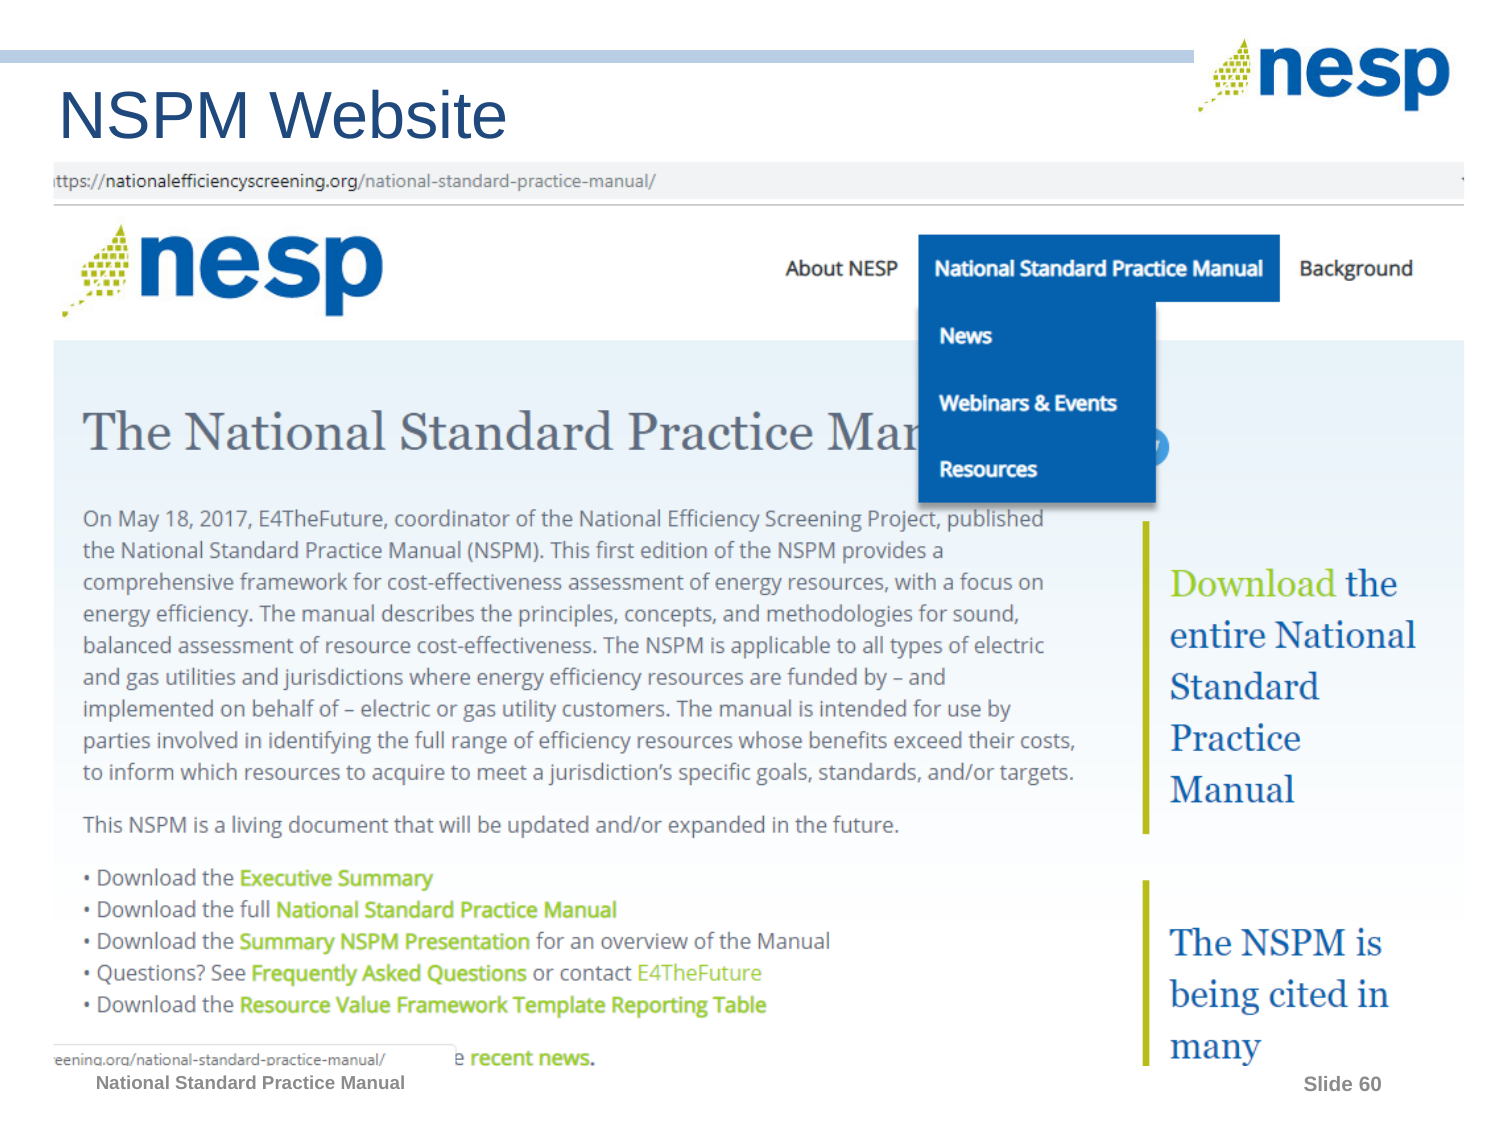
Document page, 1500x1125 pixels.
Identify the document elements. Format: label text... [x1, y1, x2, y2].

title NSPM Website [43, 52, 1338, 181]
picture [53, 159, 1465, 1066]
slide_number 60 [1059, 1074, 1397, 1112]
picture [1183, 30, 1462, 127]
